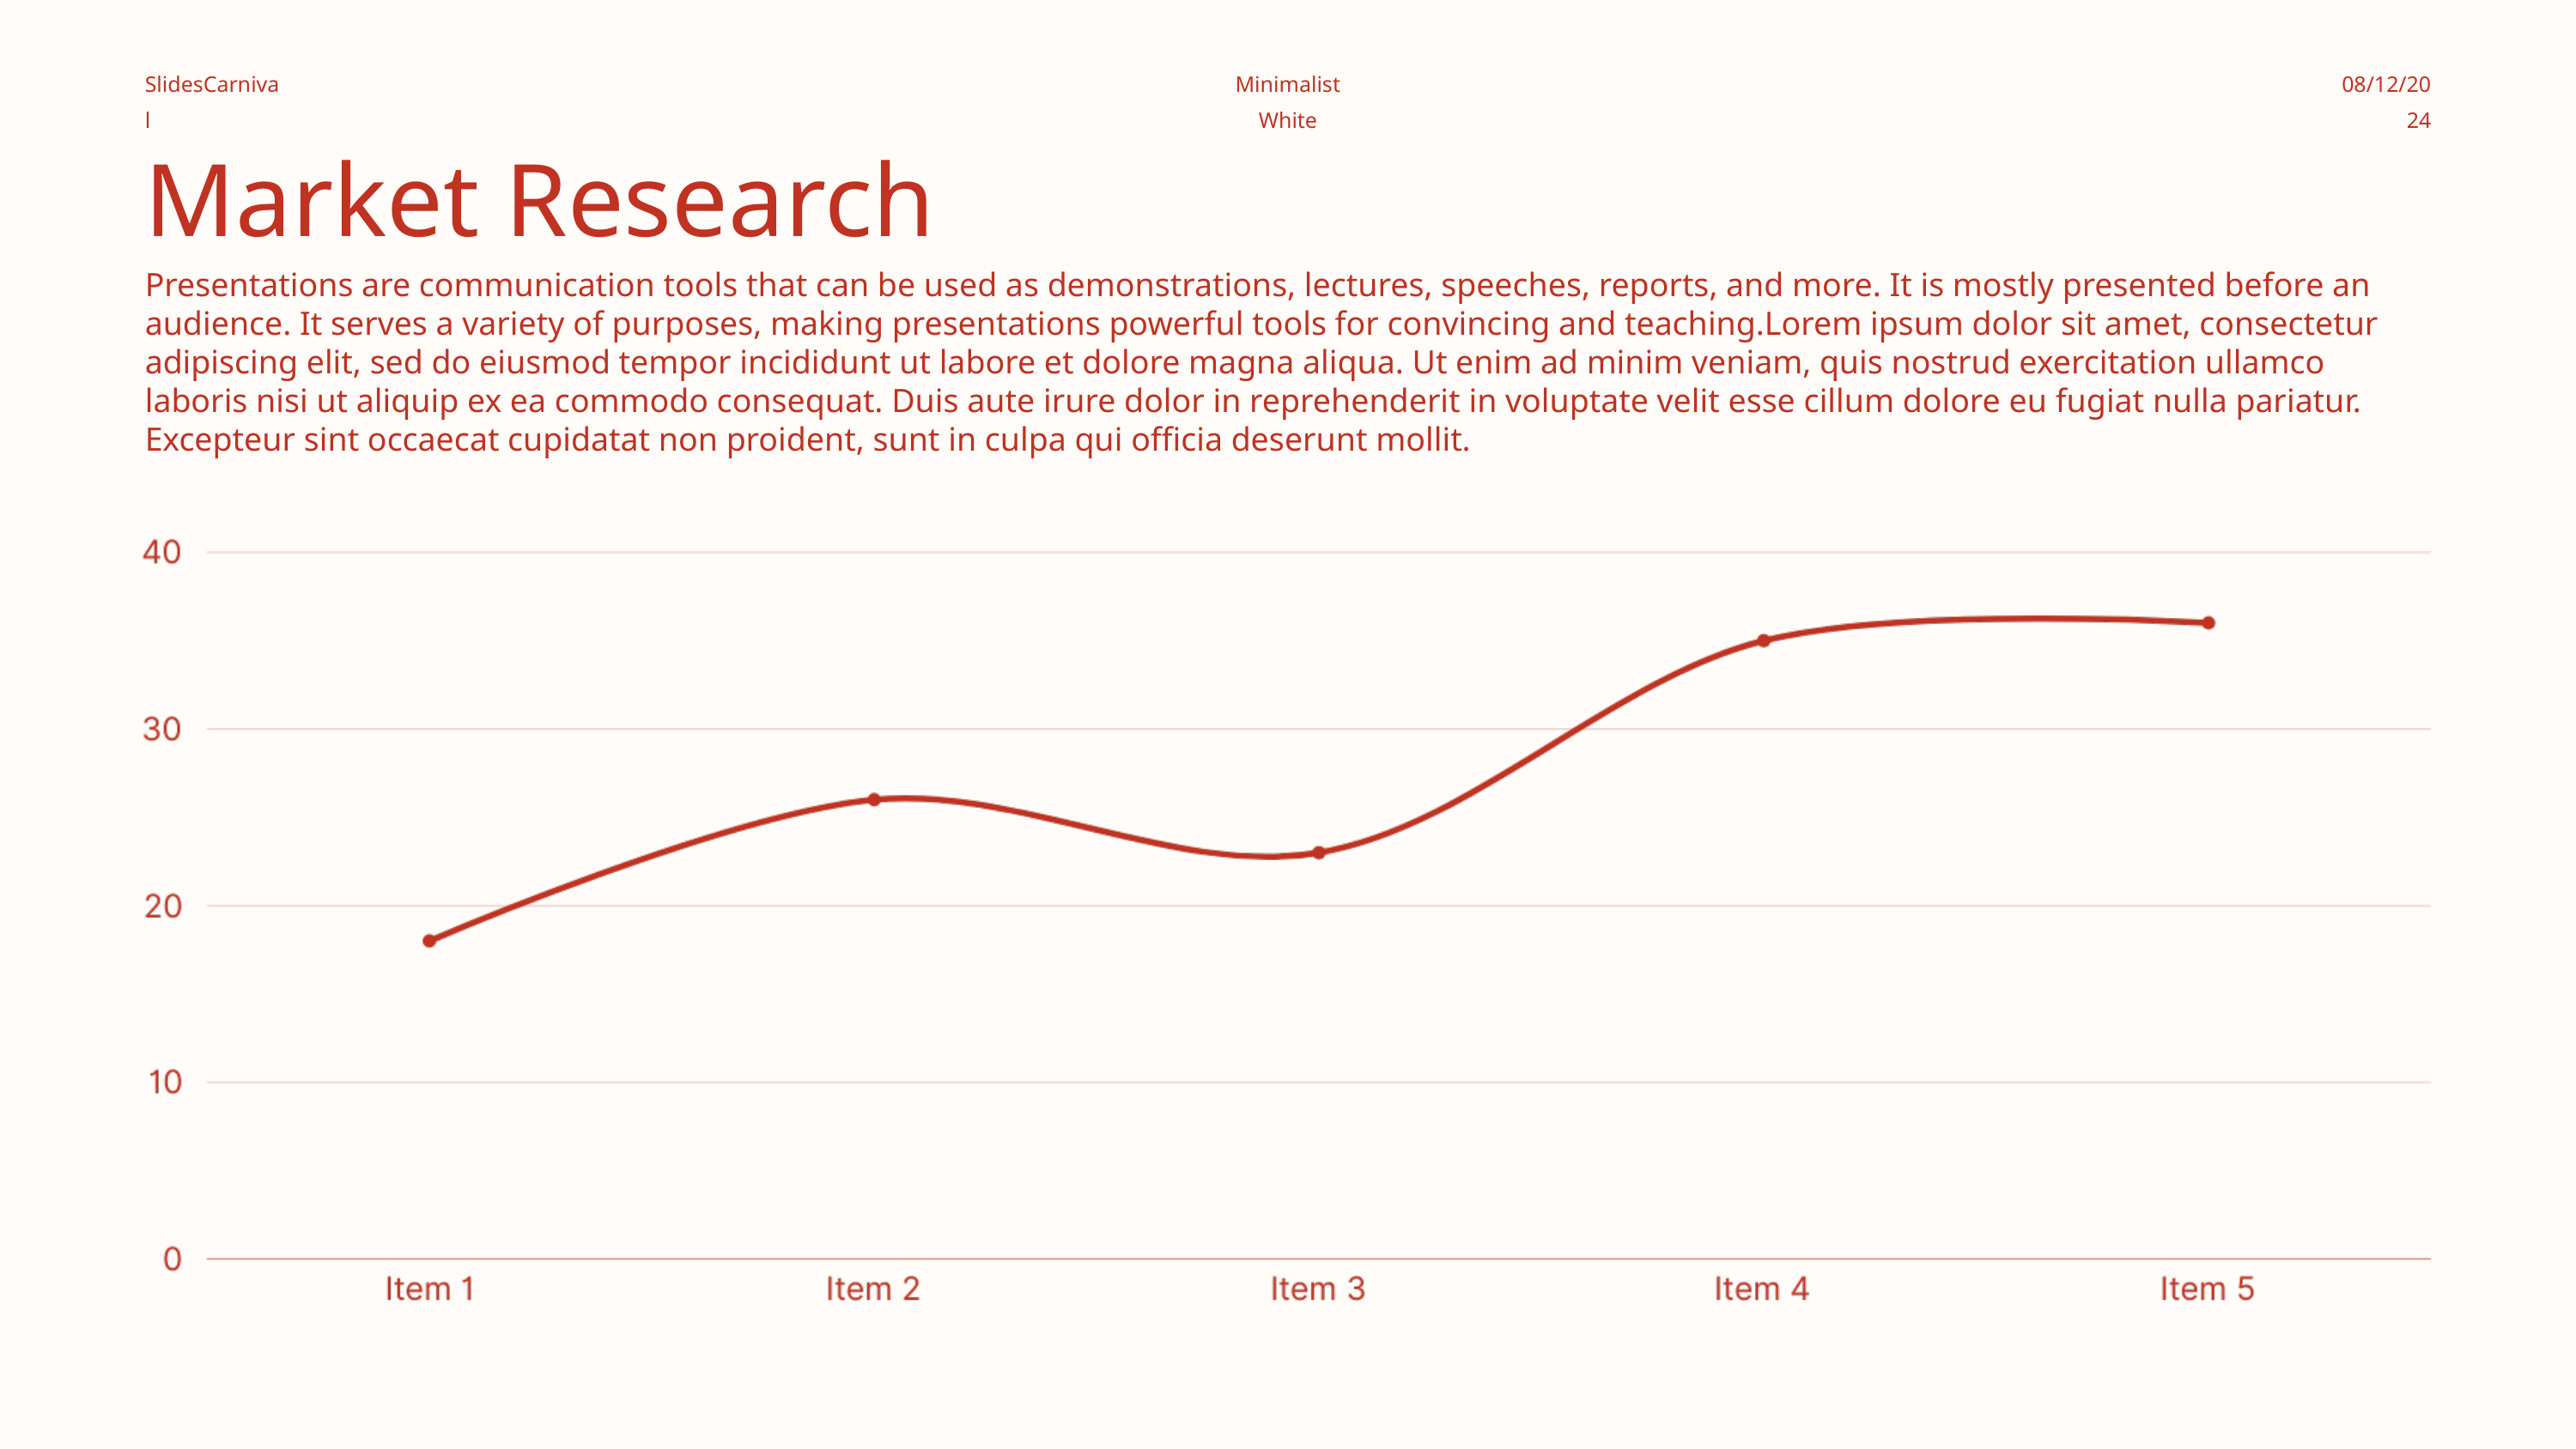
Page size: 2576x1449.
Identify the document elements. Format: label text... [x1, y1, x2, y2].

text_box 08/12/2024 [2330, 61, 2432, 133]
picture [0, 310, 2576, 1449]
text_box Minimalist White [1206, 61, 1370, 133]
text_box Presentations are communication tools that can be used as demonstrations, lectures, speeches, reports, and more. It is mostly presented before an audience. It serves a variety of purposes, making presentations powerful tools for convincing and teaching.Lorem ipsum dolor sit amet, consectetur adipiscing elit, sed do eiusmod tempor incididunt ut labore et dolore magna aliqua. Ut enim ad minim veniam, quis nostrud exercitation ullamco laboris nisi ut aliquip ex ea commodo consequat. Duis aute irure dolor in reprehenderit in voluptate velit esse cillum dolore eu fugiat nulla pariatur. Excepteur sint occaecat cupidatat non proident, sunt in culpa qui officia deserunt mollit. [144, 264, 2432, 307]
text_box SlidesCarnival [144, 61, 282, 133]
text_box Market Research [144, 159, 1399, 256]
